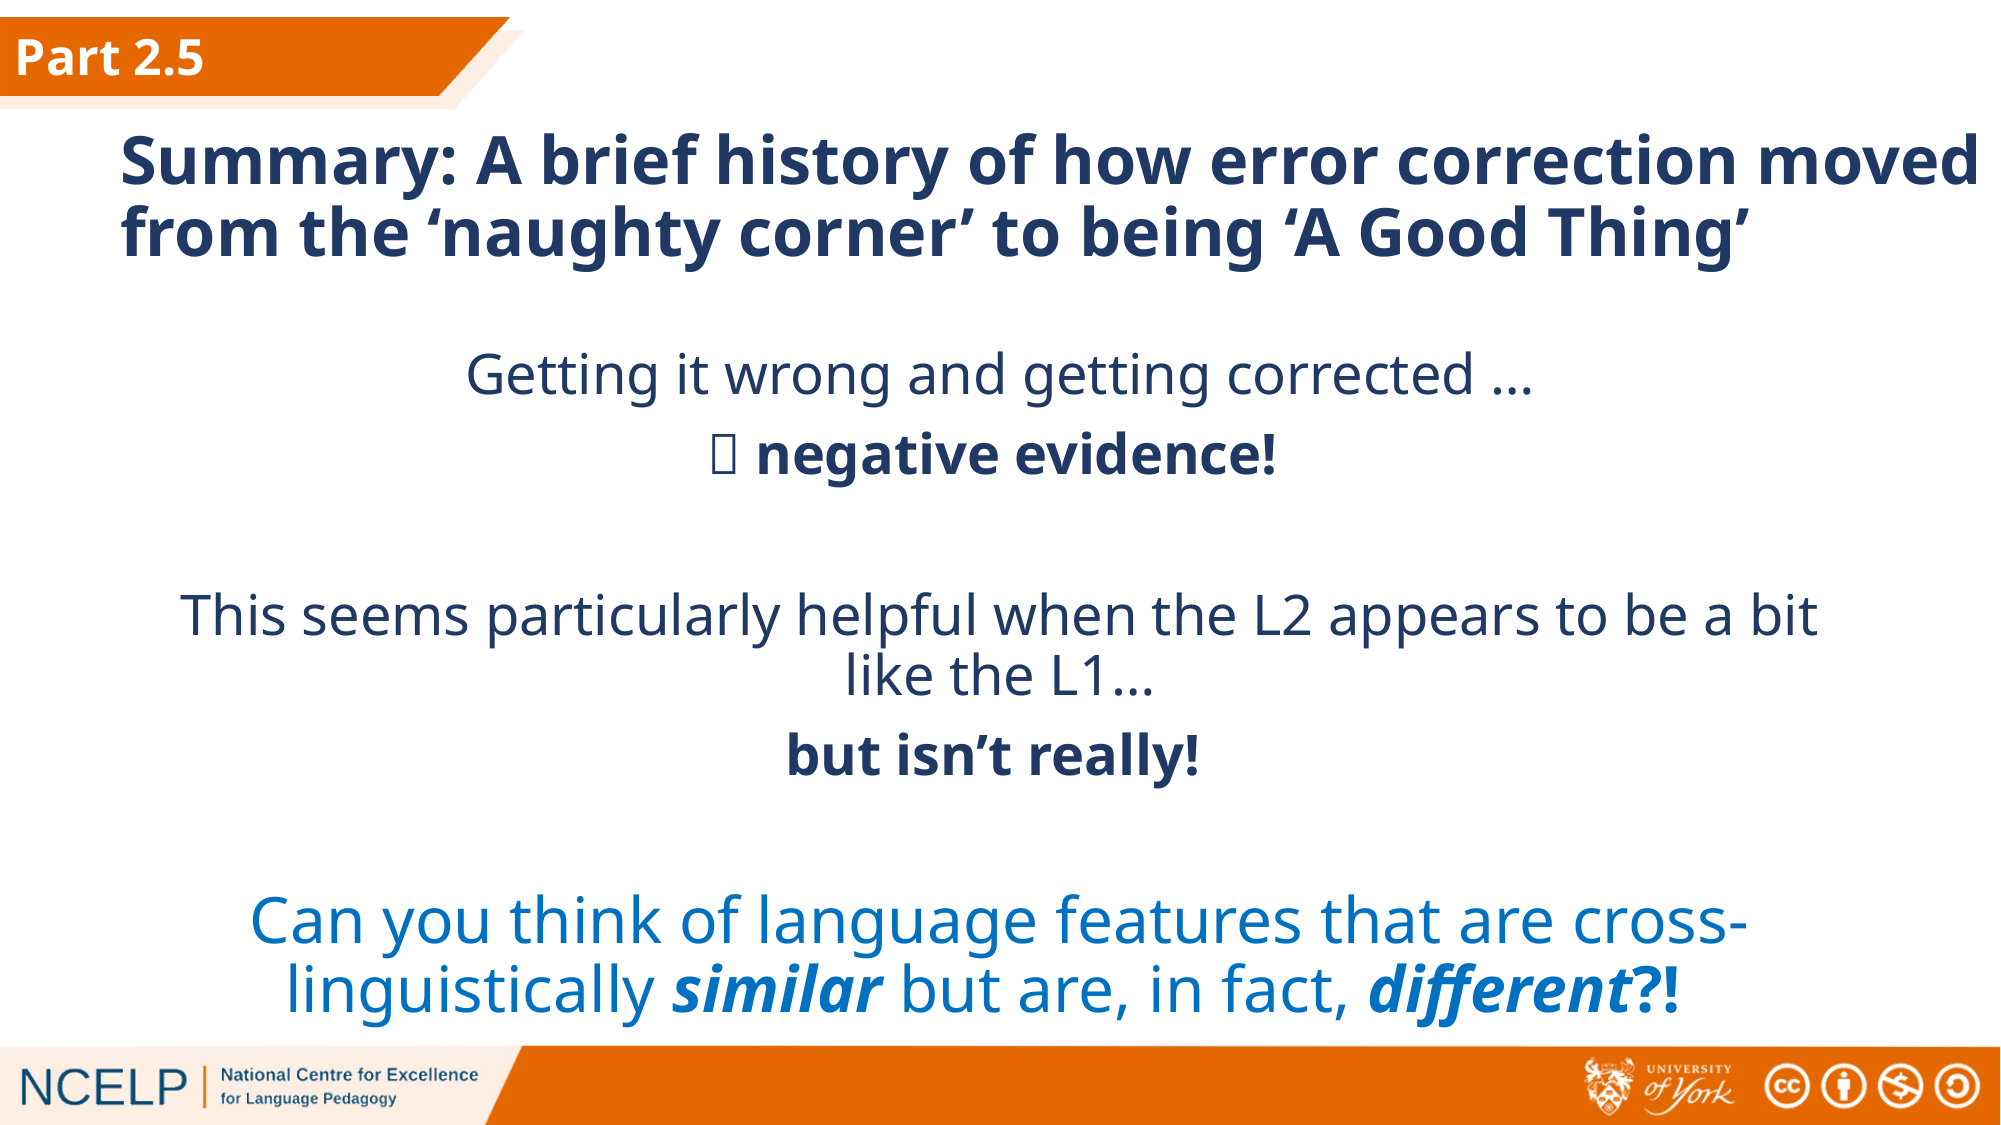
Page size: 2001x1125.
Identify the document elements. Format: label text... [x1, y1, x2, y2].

list Getting it wrong and getting corrected …  negative evidence! This seems particularly helpful when the L2 appears to be a bit like the L1… but isn’t really! Can you think of language features that are cross-linguistically similar but are, in fact, different?! [137, 338, 1863, 1037]
picture [0, 0, 2001, 1125]
title Summary: A brief history of how error correction moved from the ‘naughty corner’ to being ‘A Good Thing’ [105, 90, 2000, 308]
